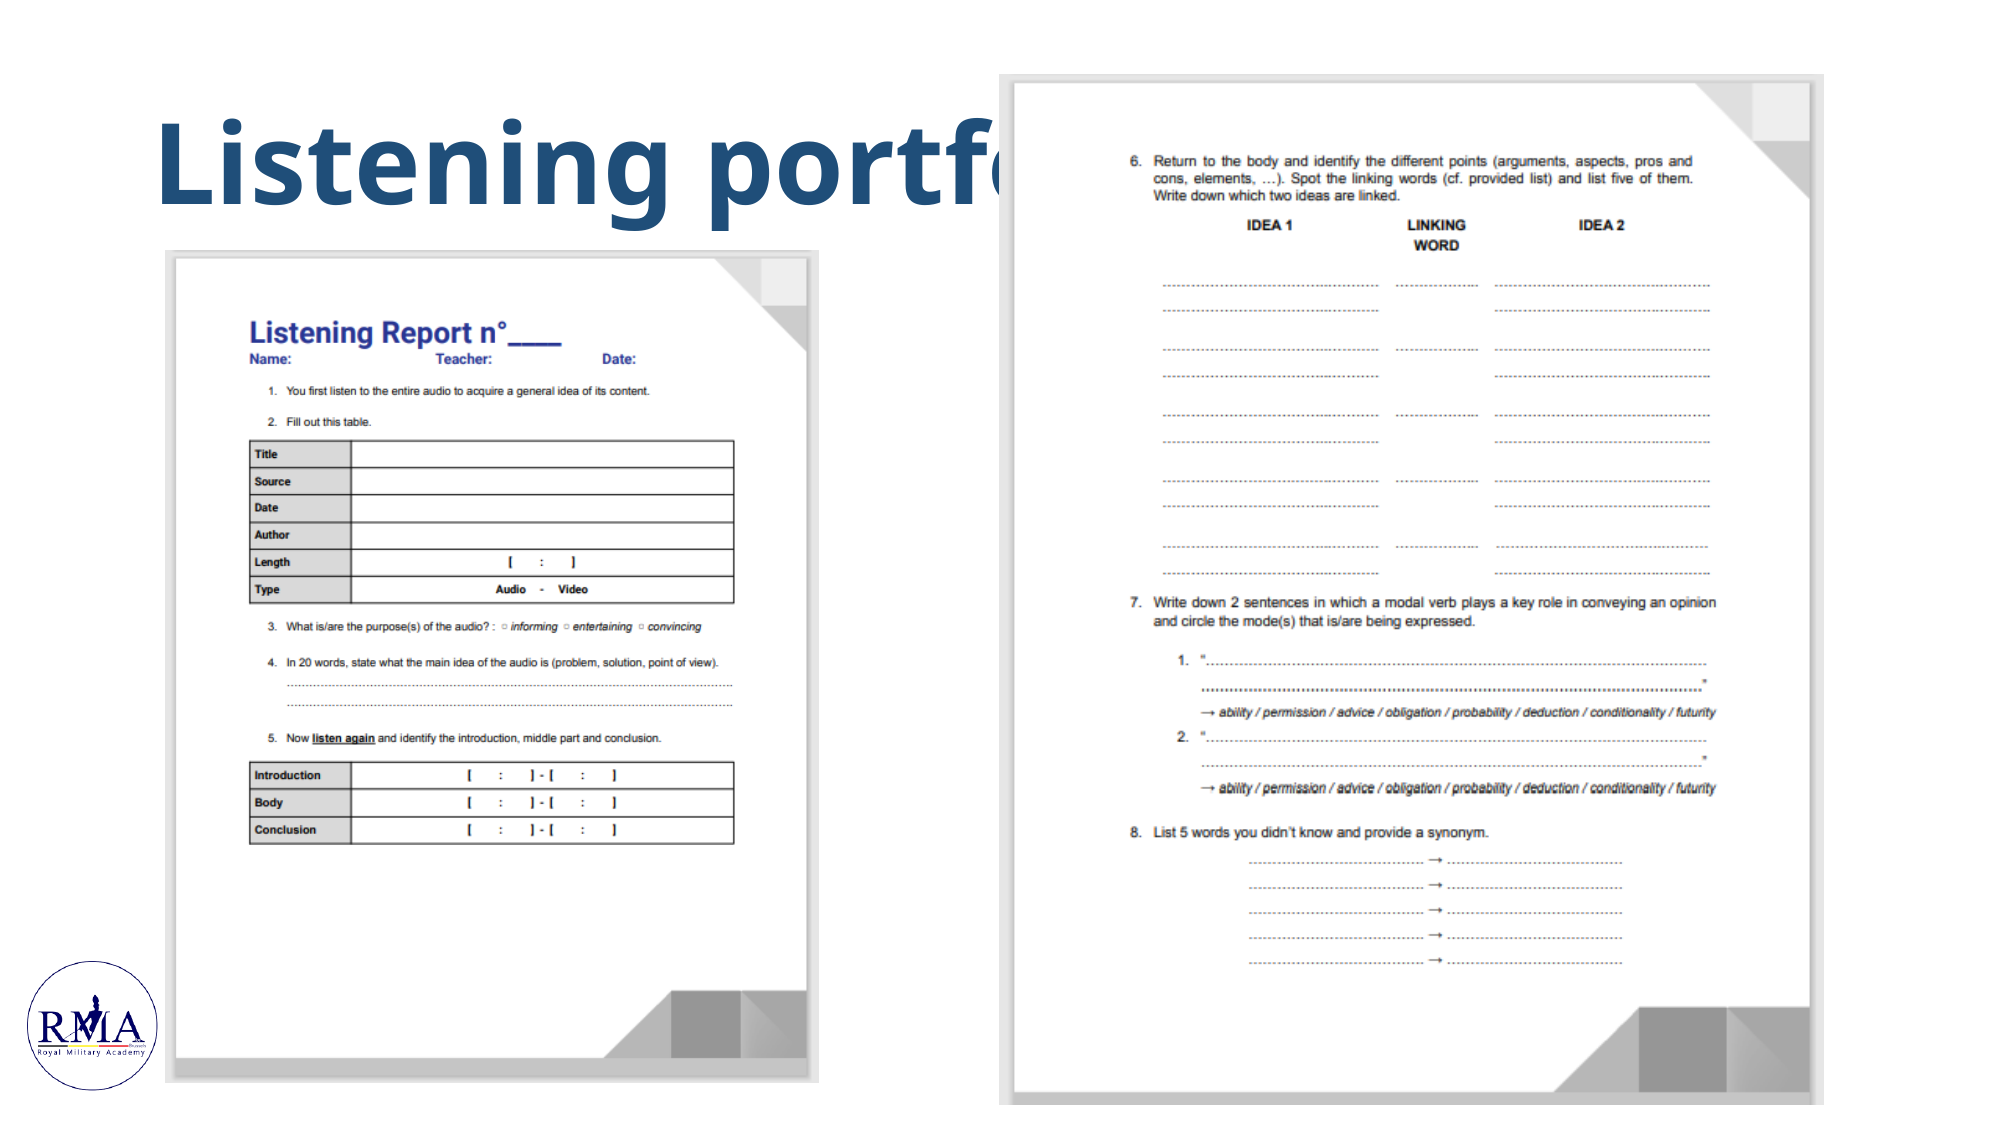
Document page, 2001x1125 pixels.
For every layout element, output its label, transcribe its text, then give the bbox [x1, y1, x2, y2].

title Listening portfolio [137, 59, 1863, 278]
picture [26, 960, 158, 1091]
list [165, 250, 819, 1083]
picture [999, 74, 1824, 1105]
